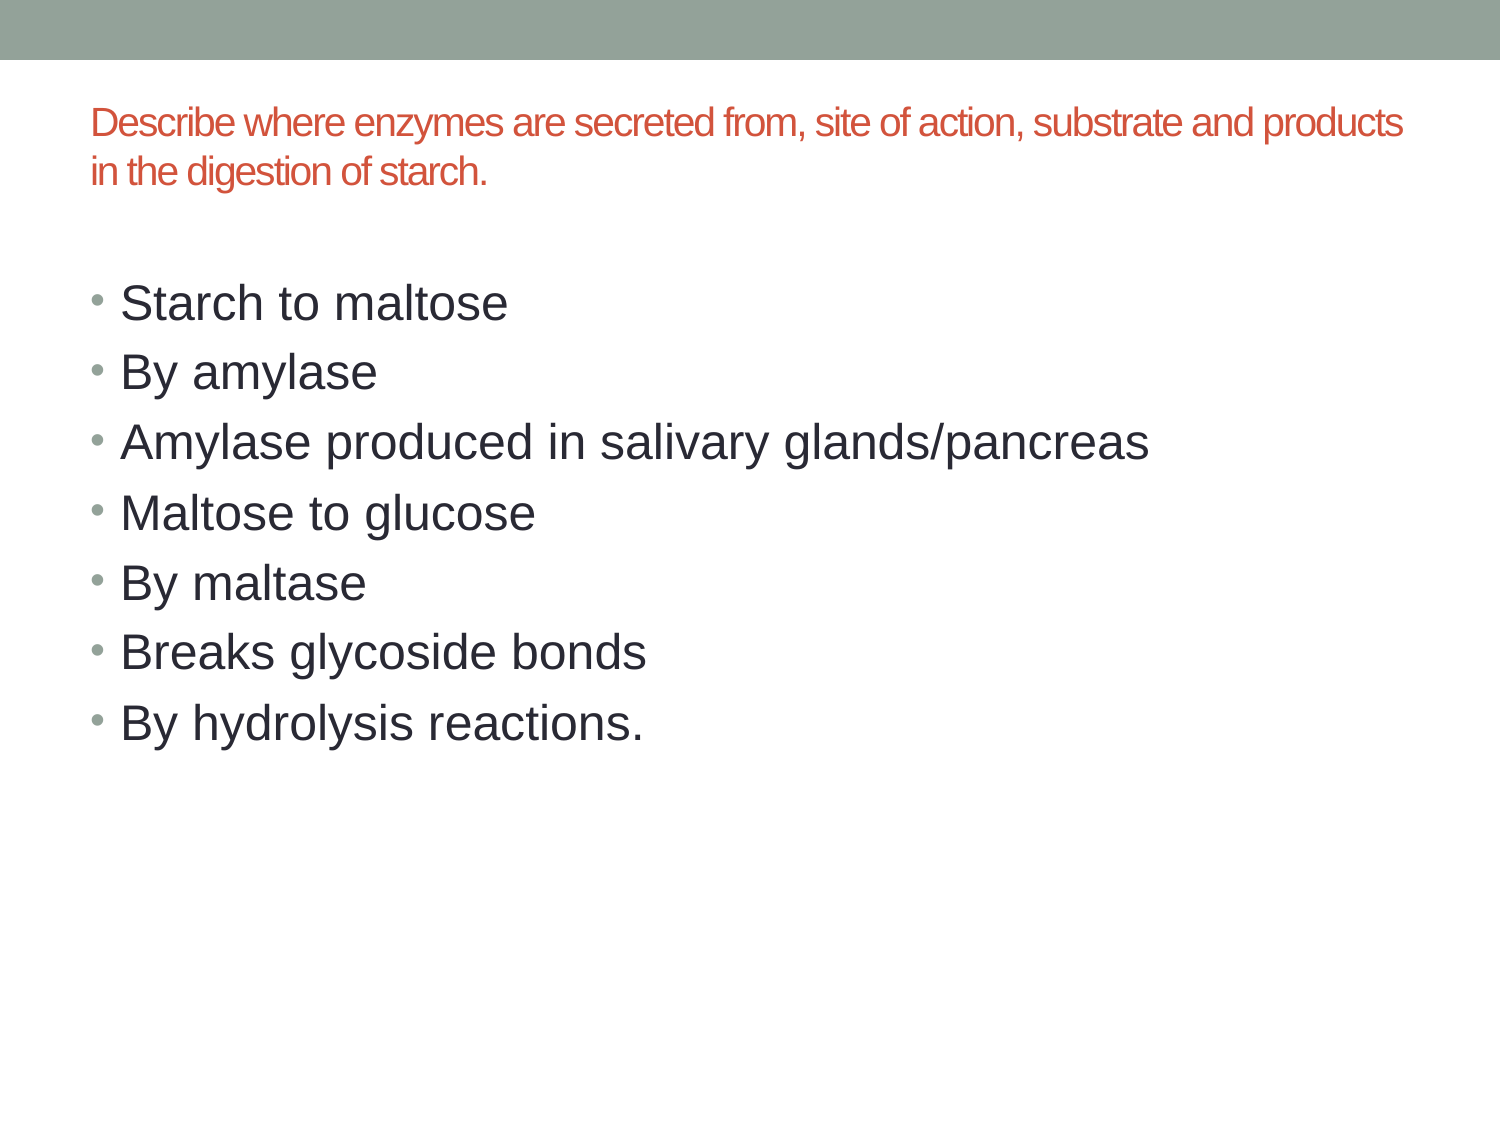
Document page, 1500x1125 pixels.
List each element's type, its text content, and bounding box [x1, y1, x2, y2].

title Describe where enzymes are secreted from, site of action, substrate and products in the digestion of starch. [75, 87, 1425, 250]
list Starch to maltose By amylase Amylase produced in salivary glands/pancreas Maltose to glucose By maltase Breaks glycoside bonds By hydrolysis reactions. [75, 262, 1425, 1063]
